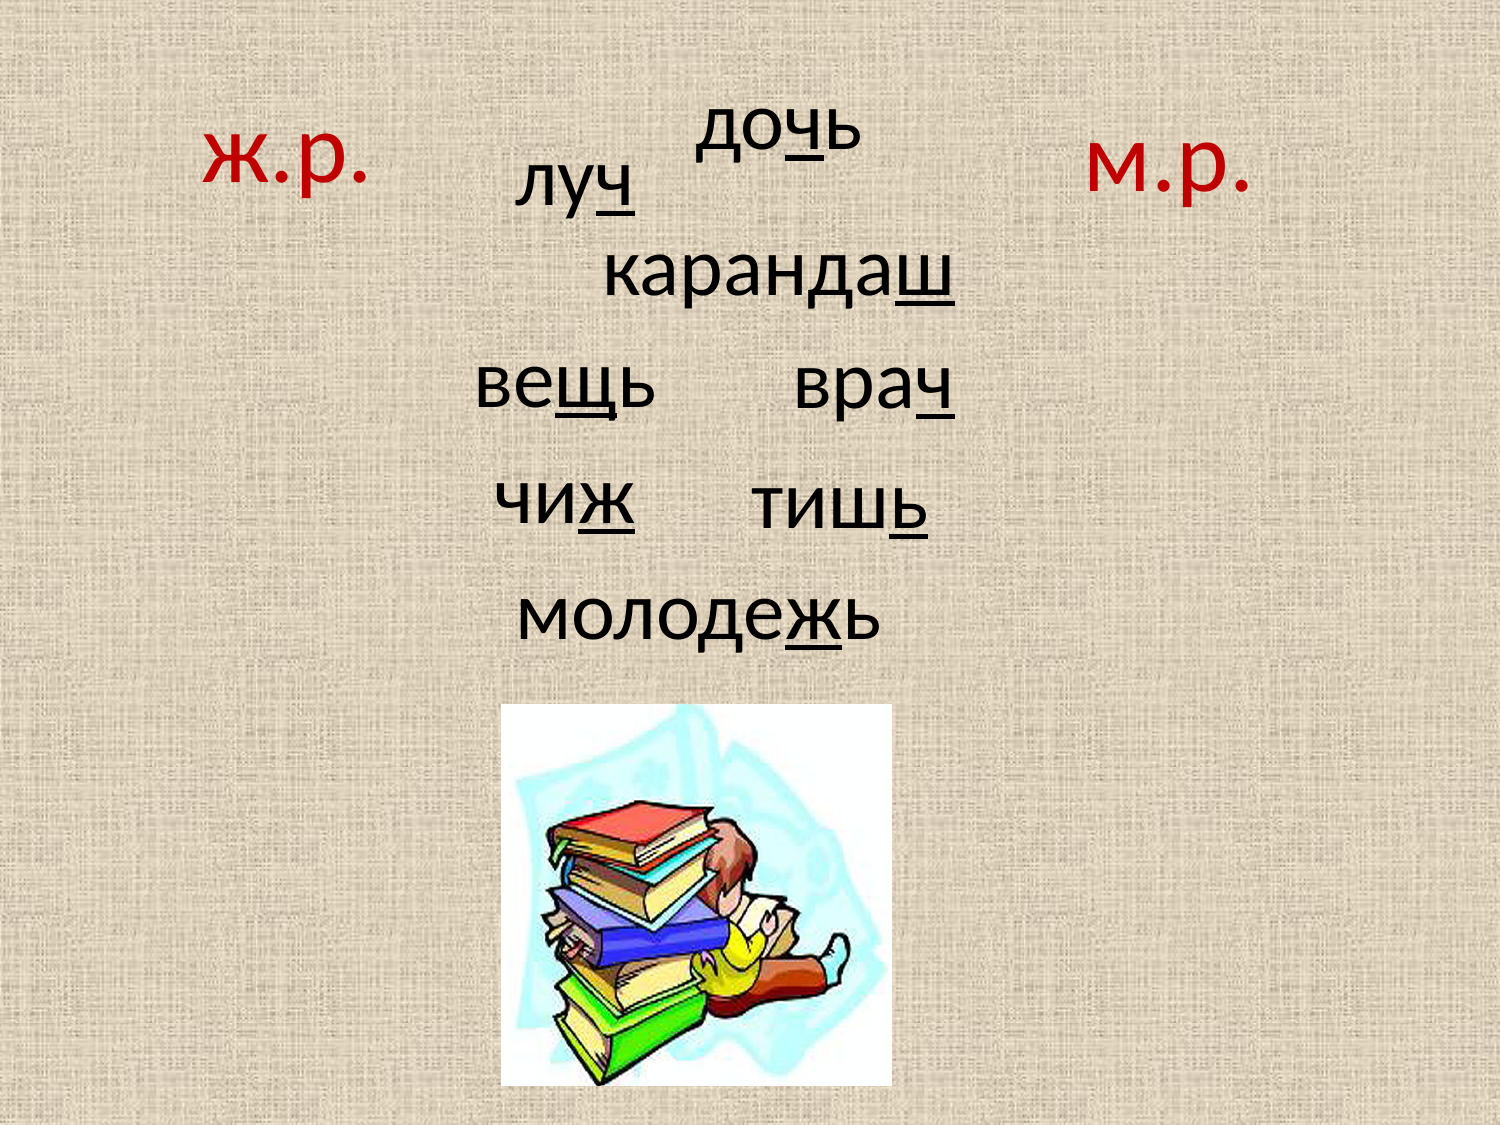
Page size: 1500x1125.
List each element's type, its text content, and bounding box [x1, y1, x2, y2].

text_box тишь [736, 437, 944, 553]
picture [0, 0, 1500, 1125]
text_box чиж [479, 432, 651, 548]
text_box м.р. [1057, 83, 1282, 219]
text_box врач [777, 317, 970, 433]
text_box дочь [680, 59, 878, 174]
text_box луч [500, 114, 650, 230]
text_box молодежь [500, 548, 897, 664]
text_box вещь [458, 316, 671, 432]
text_box карандаш [587, 204, 971, 320]
title ж.р. [138, 103, 436, 183]
